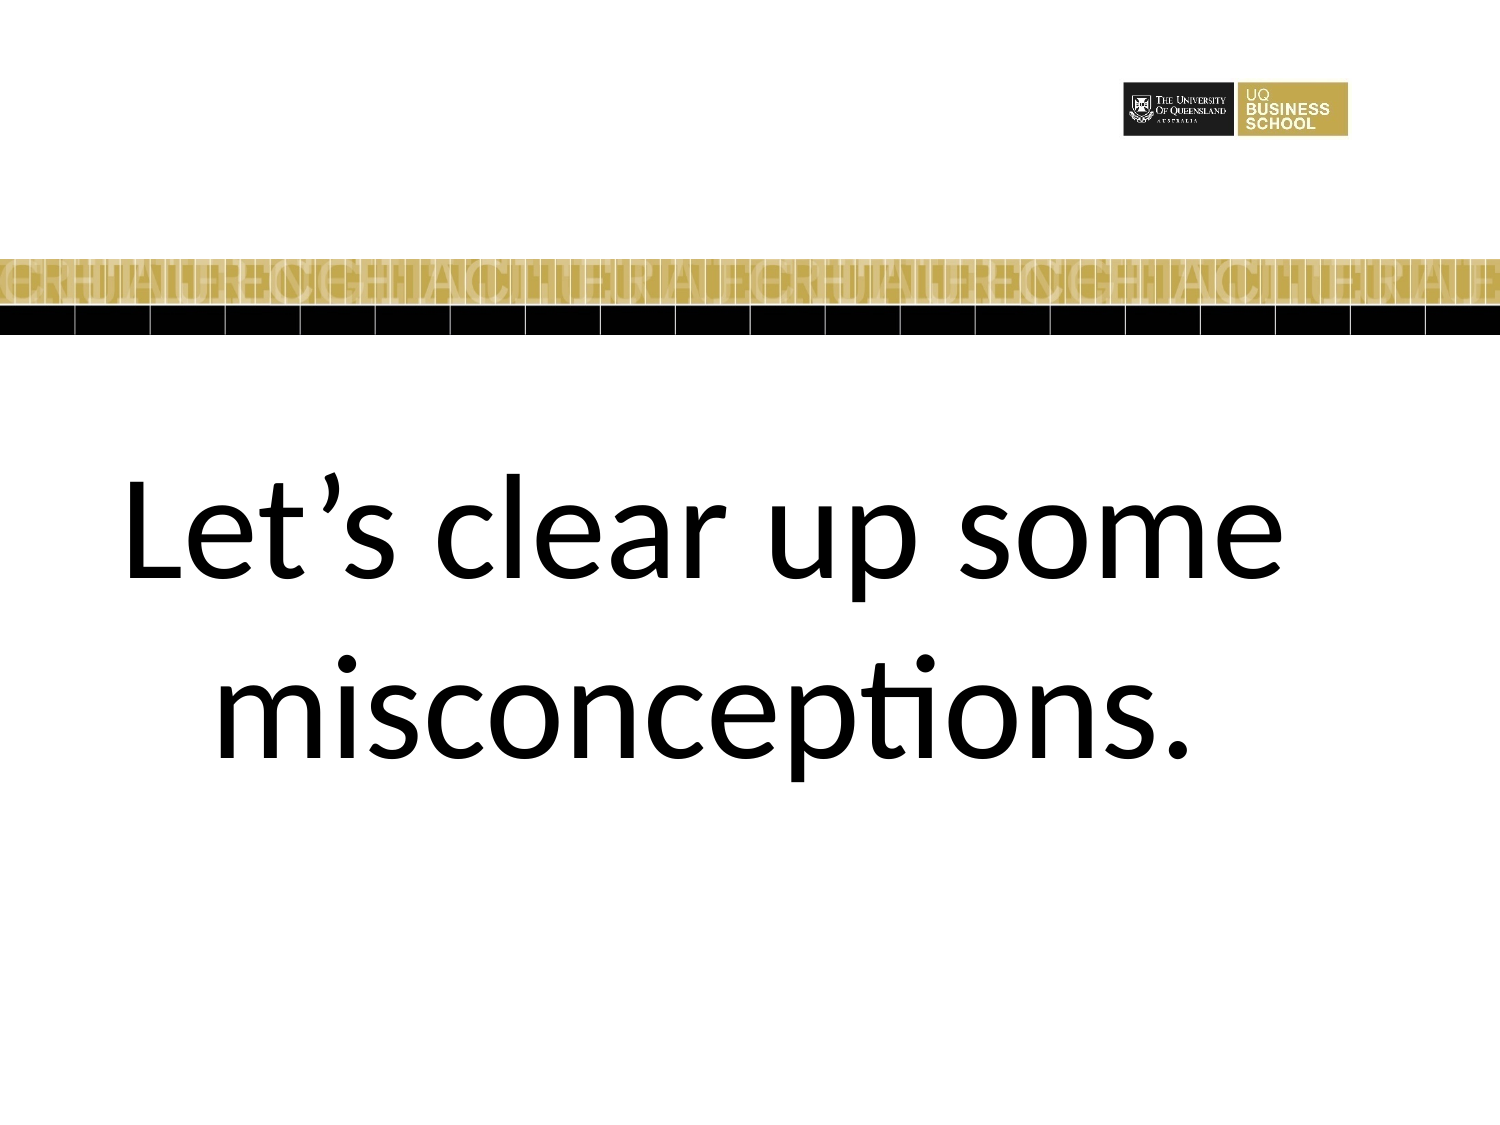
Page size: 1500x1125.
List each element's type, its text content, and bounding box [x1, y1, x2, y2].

picture [1119, 78, 1352, 140]
title Let’s clear up some misconceptions. [29, 515, 1380, 703]
picture [0, 259, 1500, 335]
